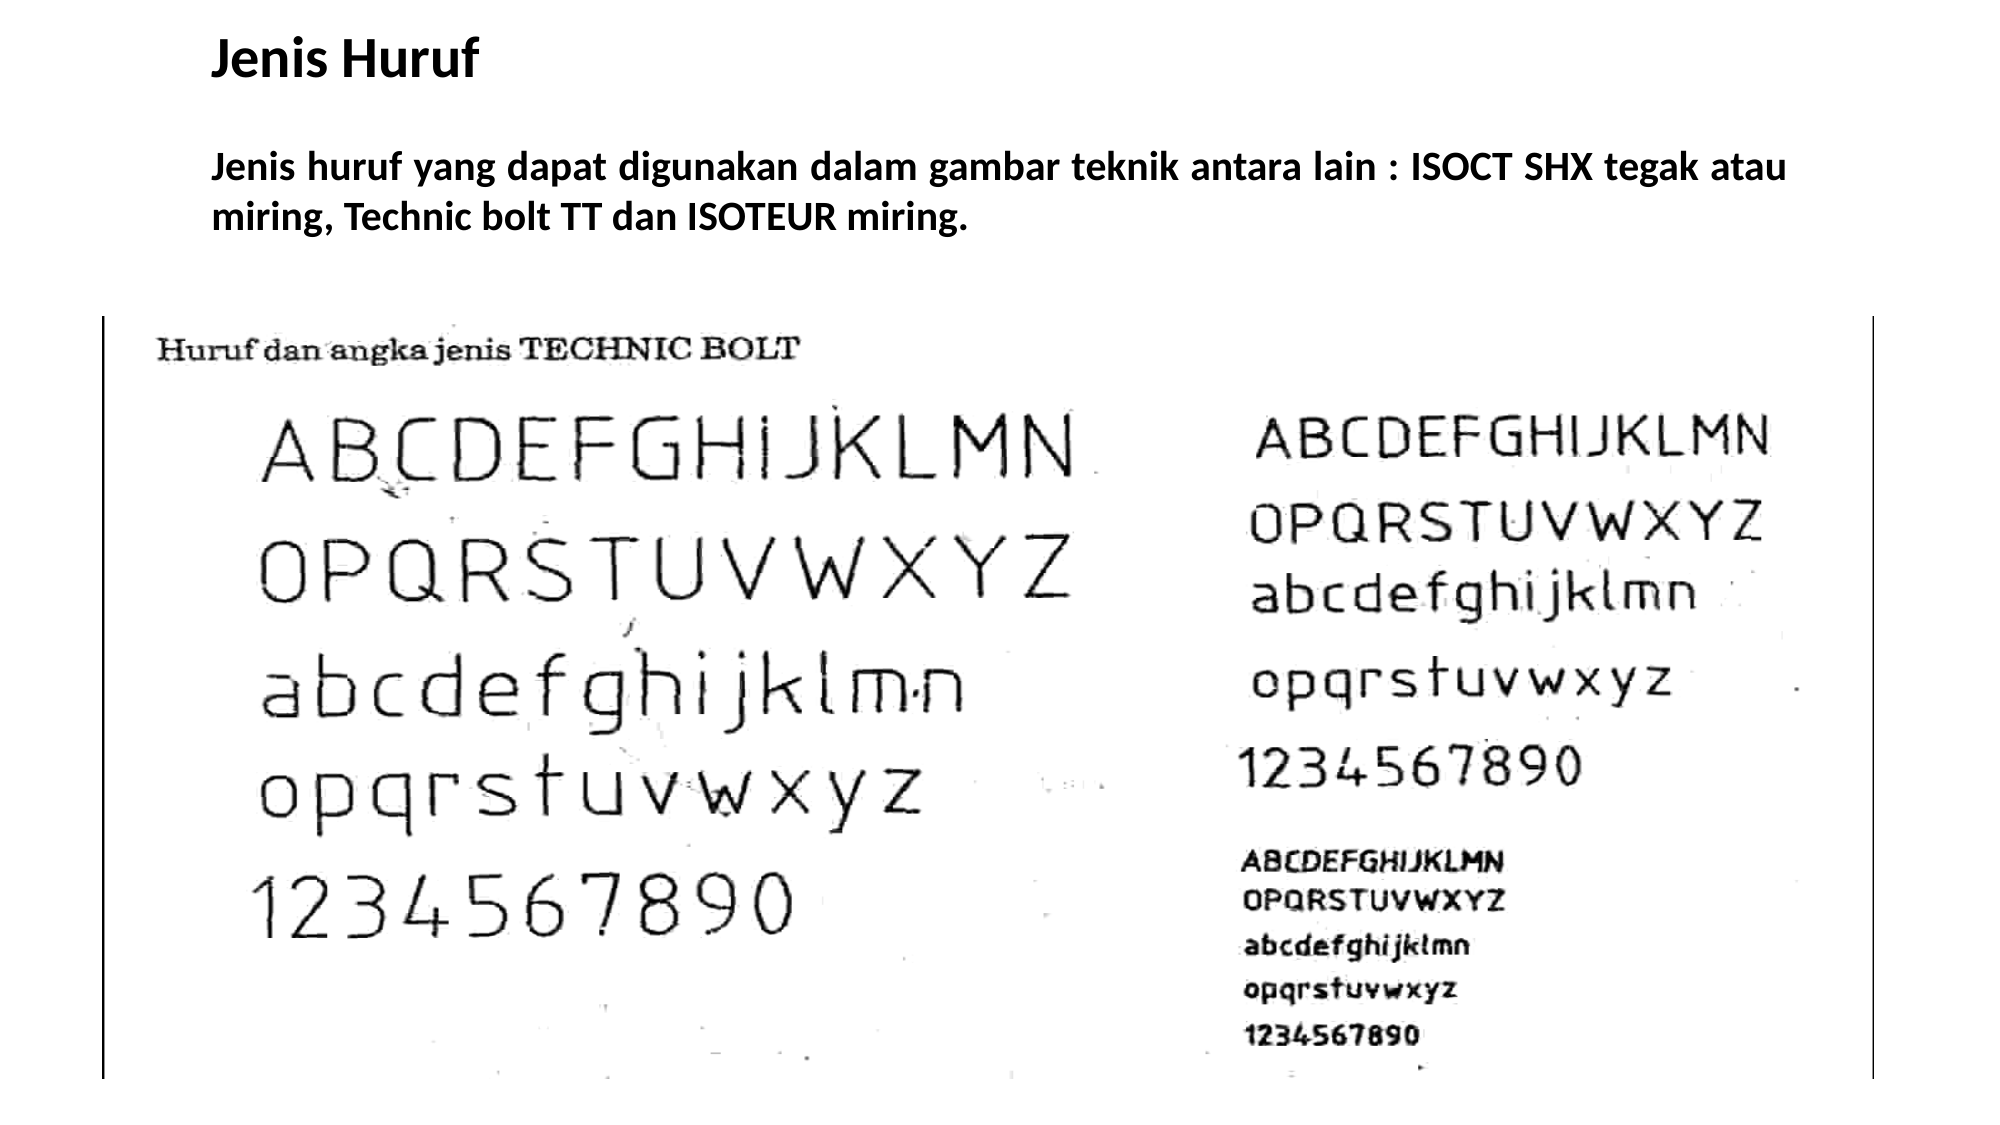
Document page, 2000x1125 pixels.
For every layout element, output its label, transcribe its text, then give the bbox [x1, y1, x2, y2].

picture [101, 316, 1875, 1079]
text_box Jenis Huruf Jenis huruf yang dapat digunakan dalam gambar teknik antara lain : ISOCT SHX tegak atau miring, Technic bolt TT dan ISOTEUR miring. [196, 11, 1803, 247]
